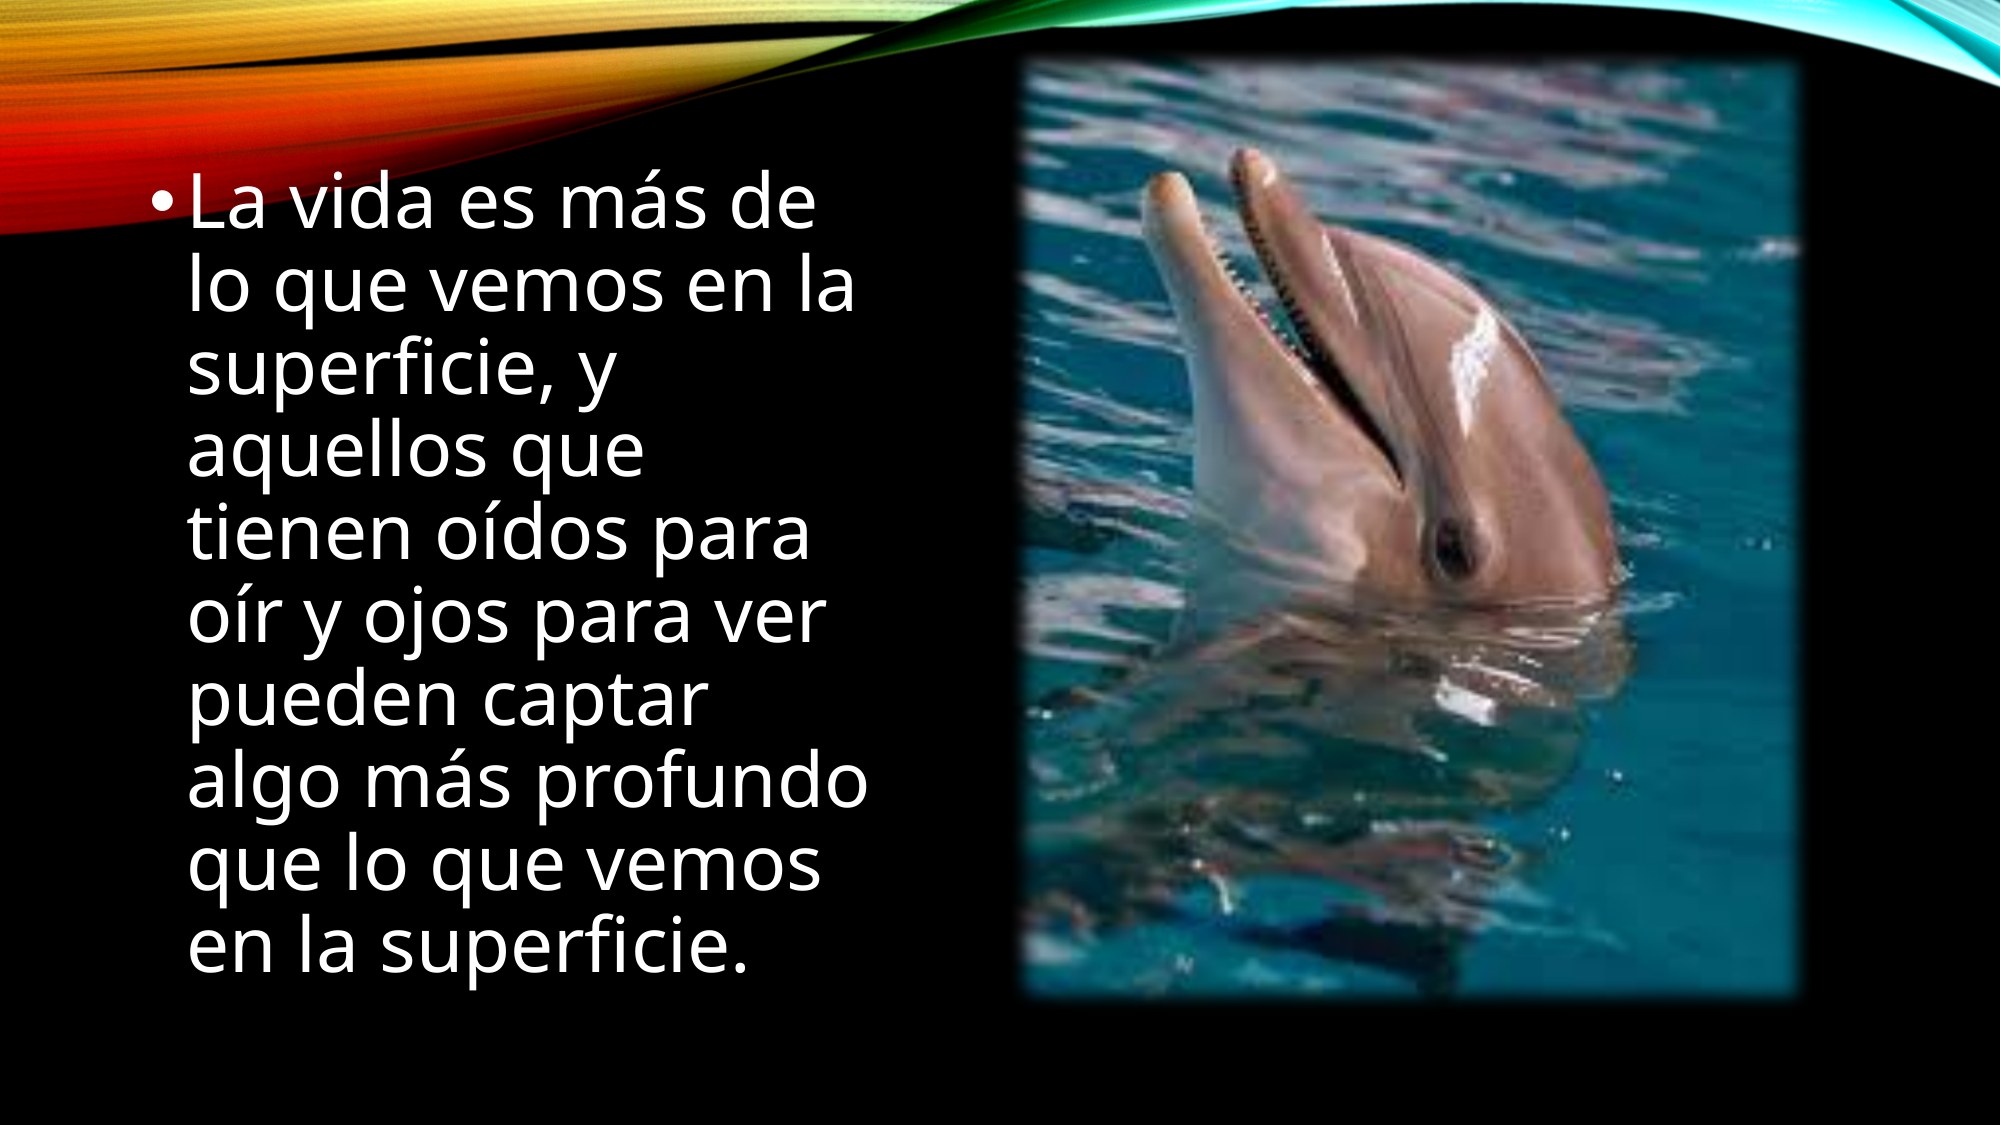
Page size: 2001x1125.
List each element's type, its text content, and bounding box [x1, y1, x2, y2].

list La vida es más de lo que vemos en la superficie, y aquellos que tienen oídos para oír y ojos para ver pueden captar algo más profundo que lo que vemos en la superficie. [134, 62, 890, 1005]
picture [0, 0, 2000, 1014]
